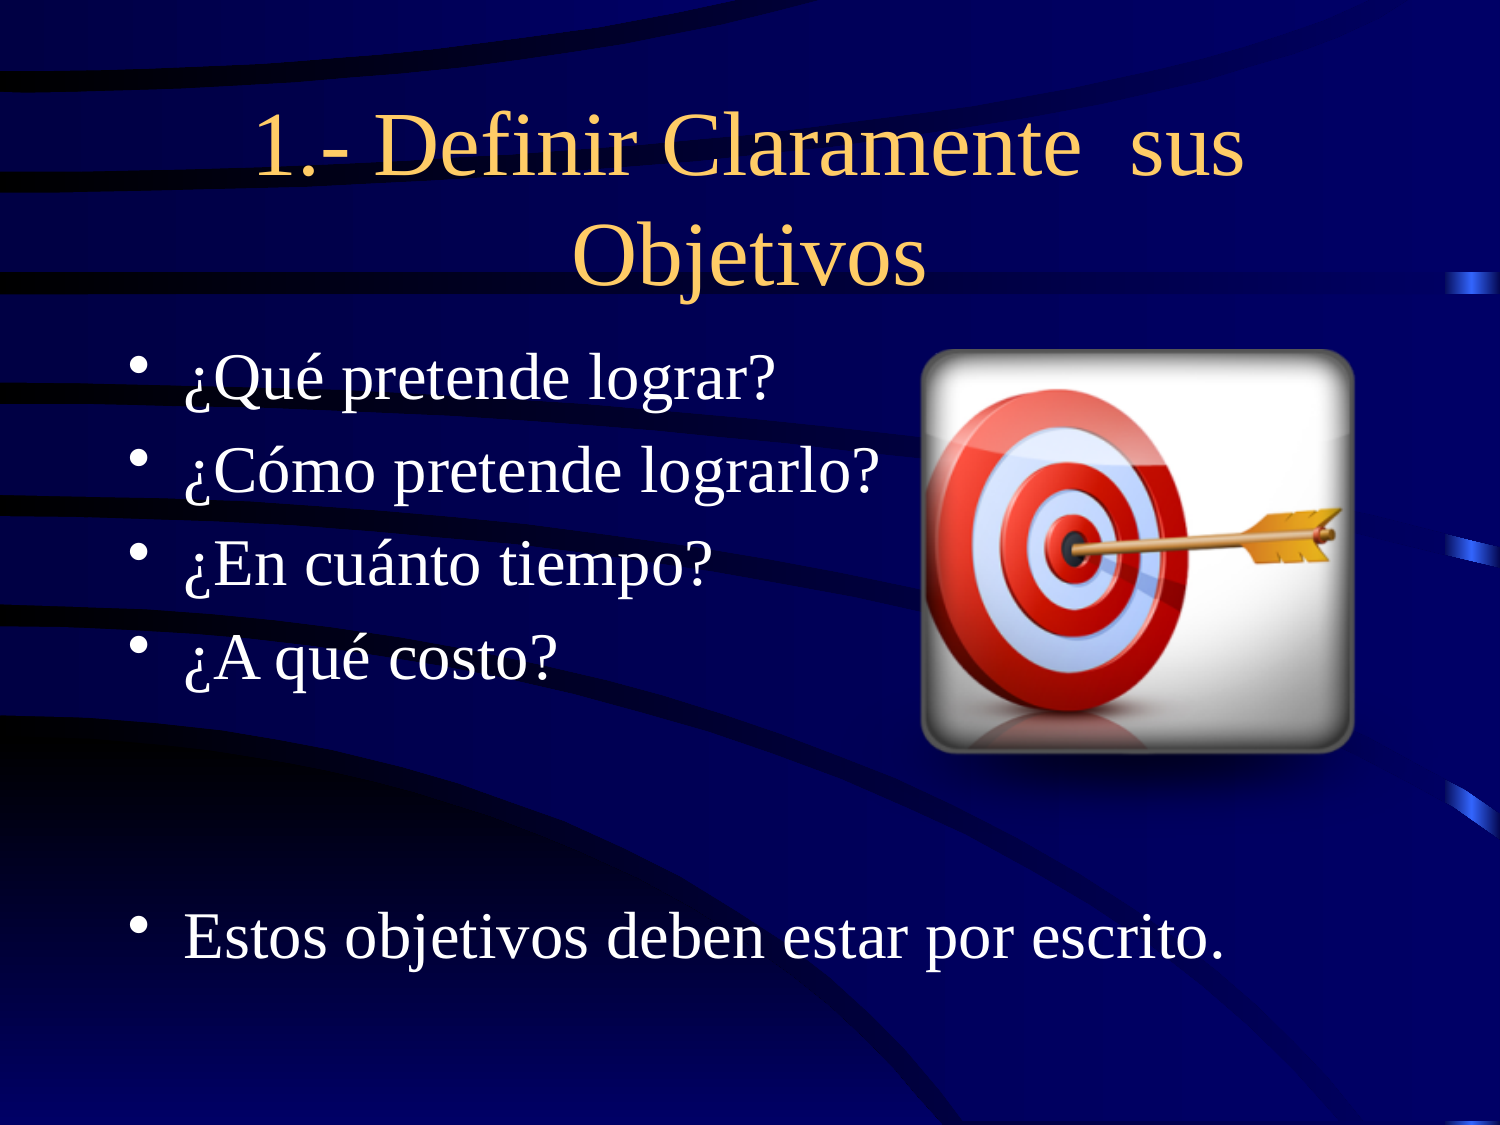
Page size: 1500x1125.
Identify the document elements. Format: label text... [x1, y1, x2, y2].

picture [837, 349, 1438, 838]
title 1.- Definir Claramente sus Objetivos [112, 99, 1388, 288]
list ¿Qué pretende lograr? ¿Cómo pretende lograrlo? ¿En cuánto tiempo? ¿A qué costo? Estos objetivos deben estar por escrito. [112, 324, 1388, 1001]
